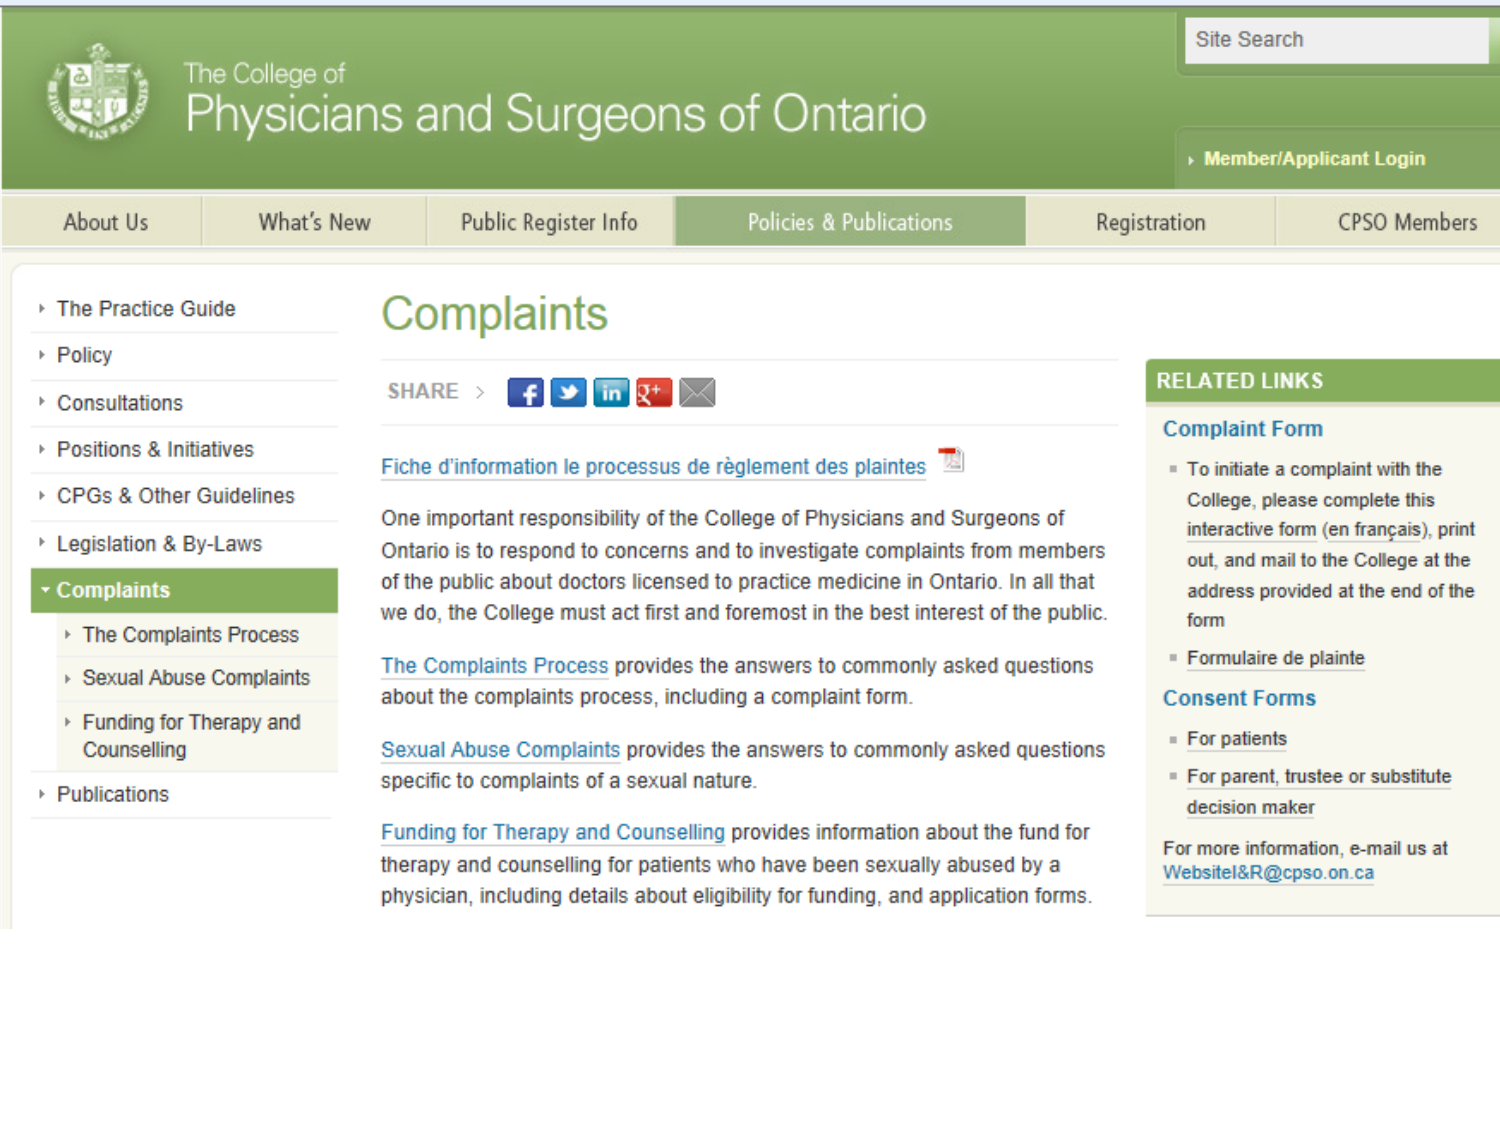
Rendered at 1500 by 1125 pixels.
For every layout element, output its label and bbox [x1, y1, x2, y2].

picture [0, 0, 1500, 929]
